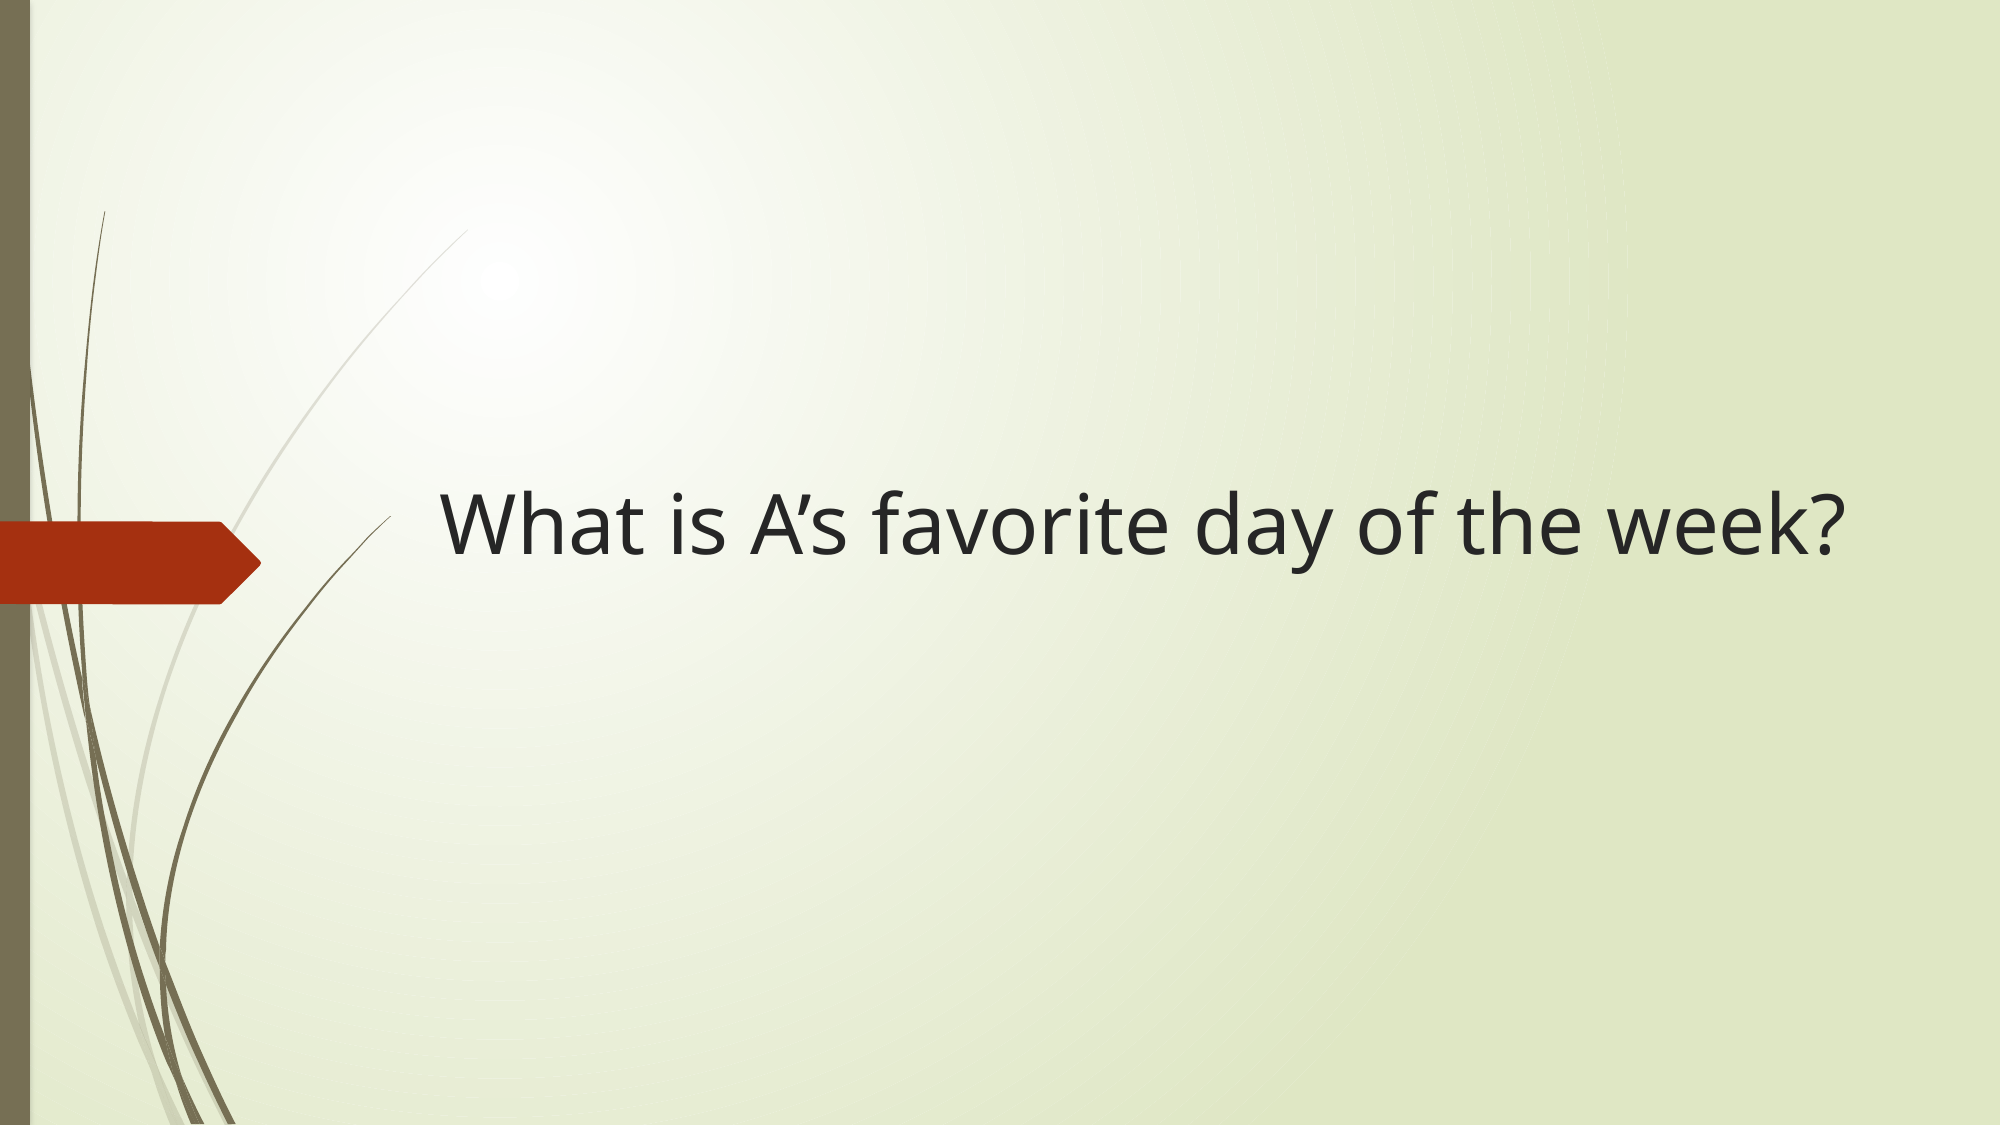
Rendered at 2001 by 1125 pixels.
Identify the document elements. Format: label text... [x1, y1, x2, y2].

title What is A’s favorite day of the week? [424, 337, 1888, 579]
